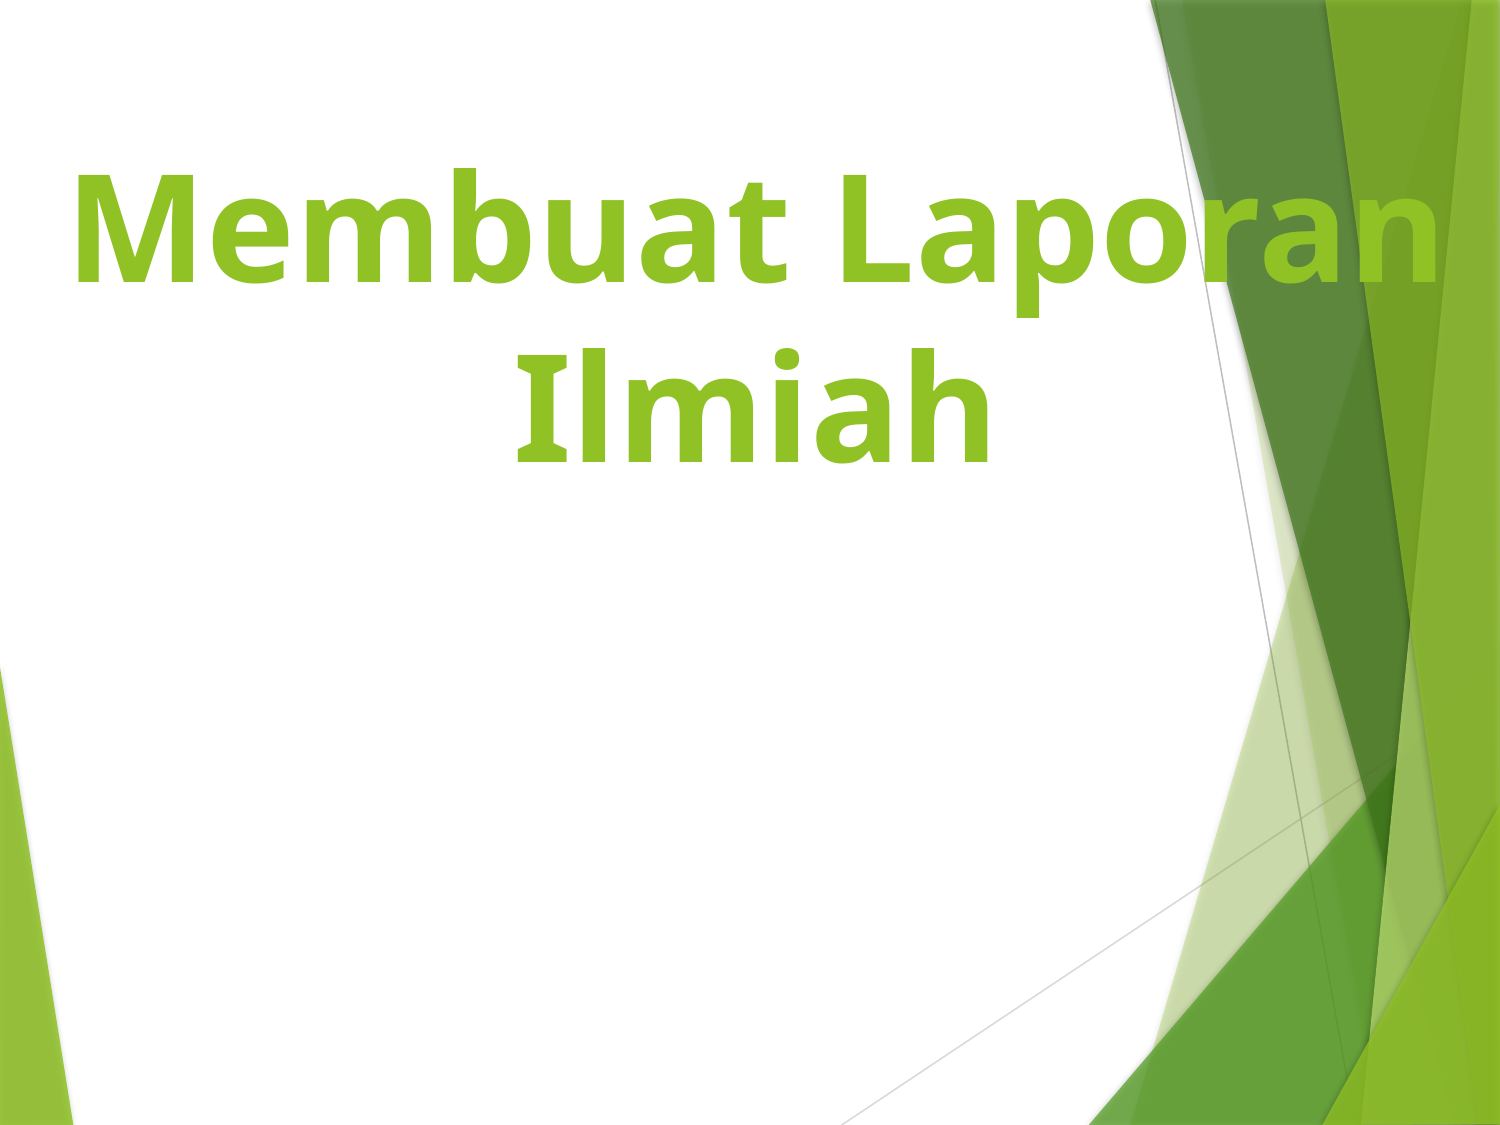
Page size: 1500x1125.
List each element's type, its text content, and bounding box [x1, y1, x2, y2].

title Membuat Laporan Ilmiah [37, 125, 1475, 638]
